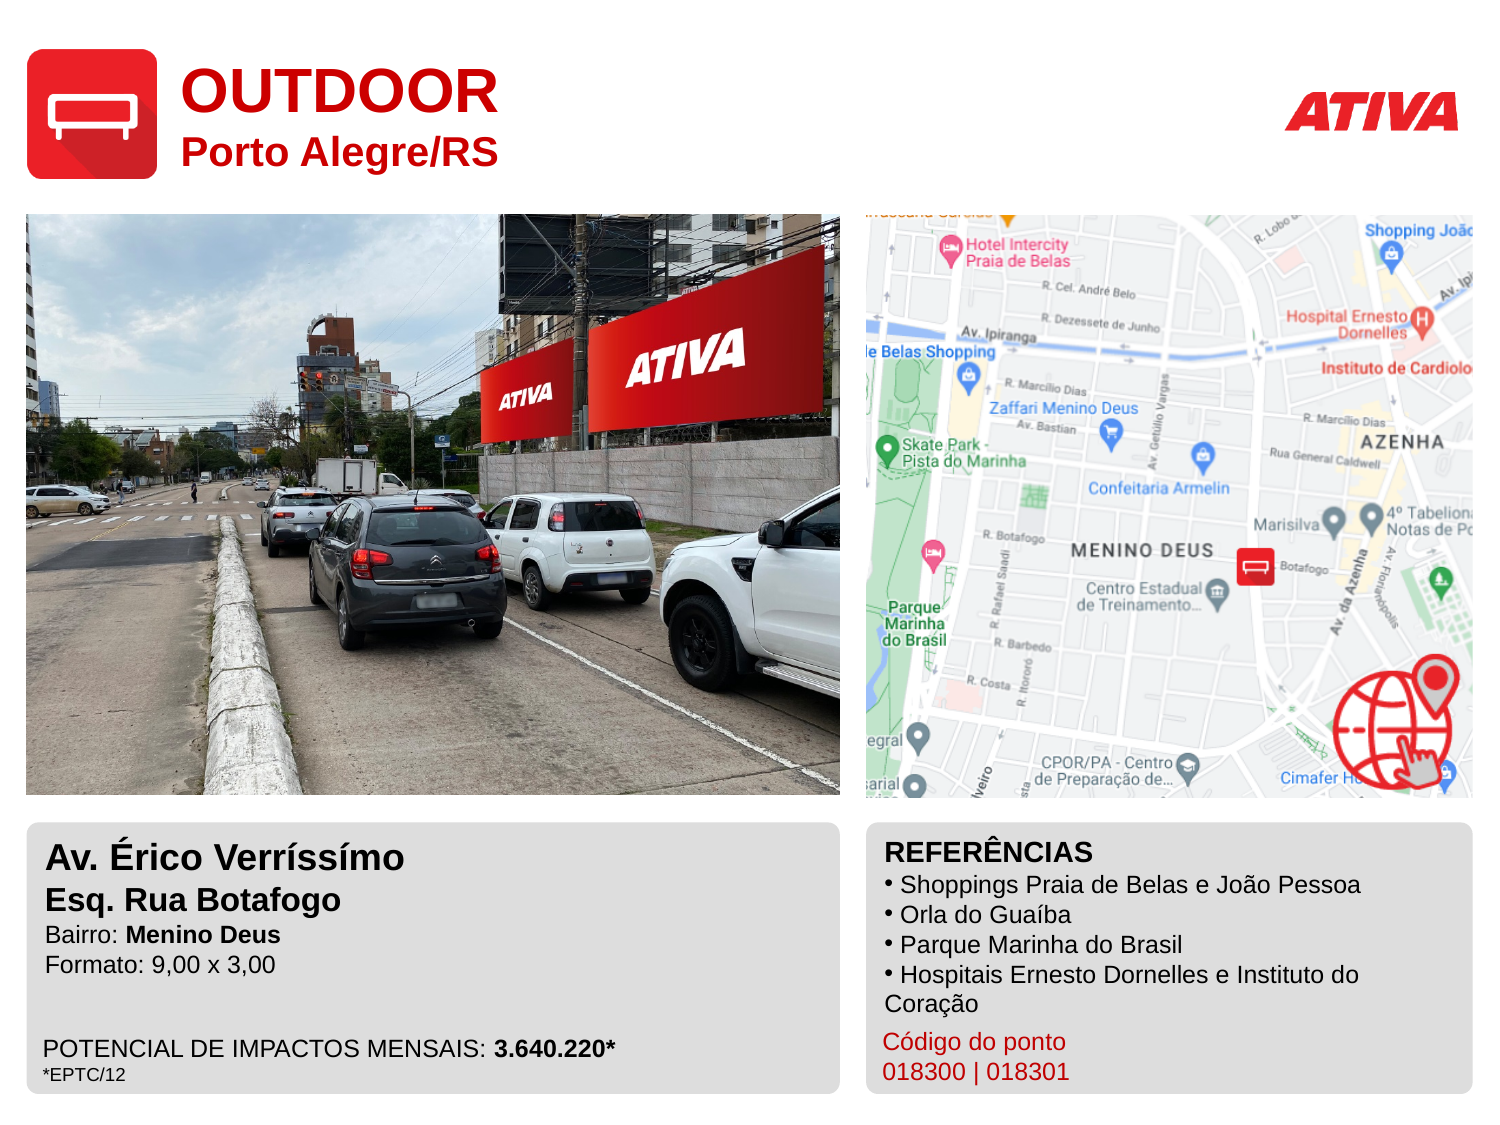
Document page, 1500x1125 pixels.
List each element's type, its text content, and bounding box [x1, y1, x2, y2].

text_box OUTDOOR Porto Alegre/RS [165, 42, 1121, 183]
picture [1284, 92, 1463, 133]
text_box Código do ponto 018300 | 018301 [867, 1018, 1471, 1093]
picture [27, 49, 157, 179]
picture [866, 214, 1473, 800]
text_box REFERÊNCIAS Shoppings Praia de Belas e João Pessoa Orla do Guaíba Parque Marinha do Brasil Hospitais Ernesto Dornelles e Instituto do Coração [866, 822, 1473, 1089]
picture [26, 214, 840, 795]
text_box POTENCIAL DE IMPACTOS MENSAIS: 3.640.220* *EPTC/12 [27, 1024, 842, 1093]
text_box Av. Érico Verríssímo Esq. Rua Botafogo Bairro: Menino Deus Formato: 9,00 x 3,00 [26, 822, 840, 1086]
